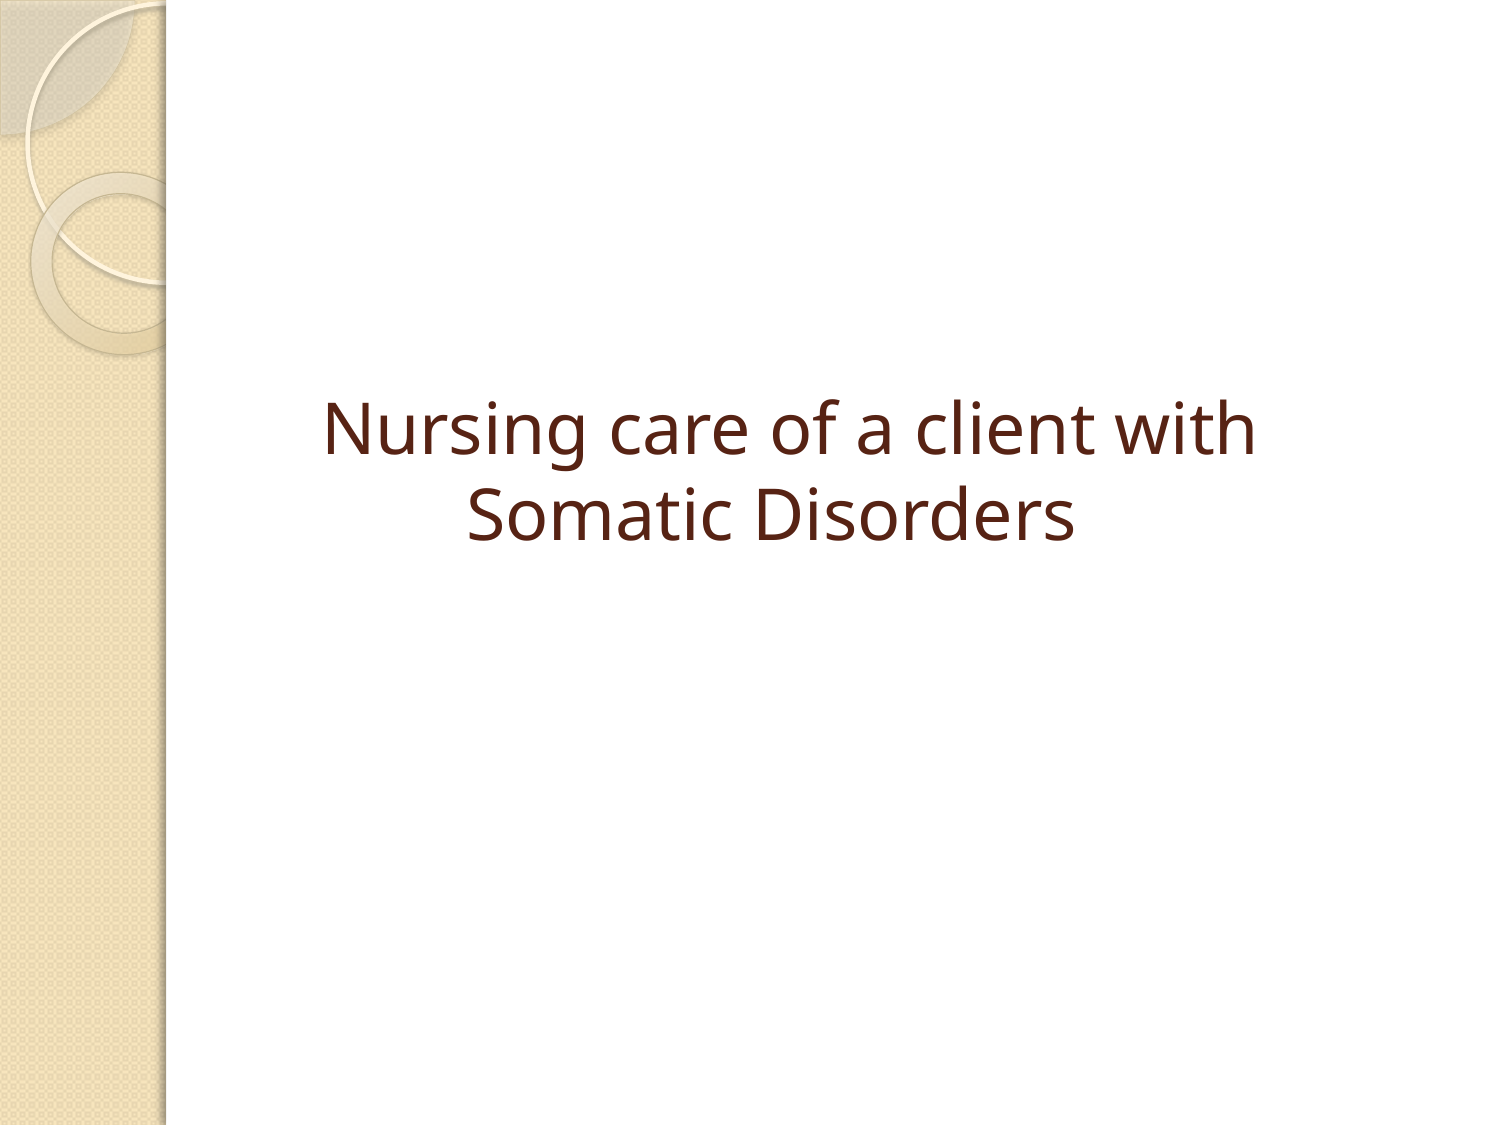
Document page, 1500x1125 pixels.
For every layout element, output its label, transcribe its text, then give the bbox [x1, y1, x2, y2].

title Nursing care of a client with Somatic Disorders [174, 375, 1405, 563]
